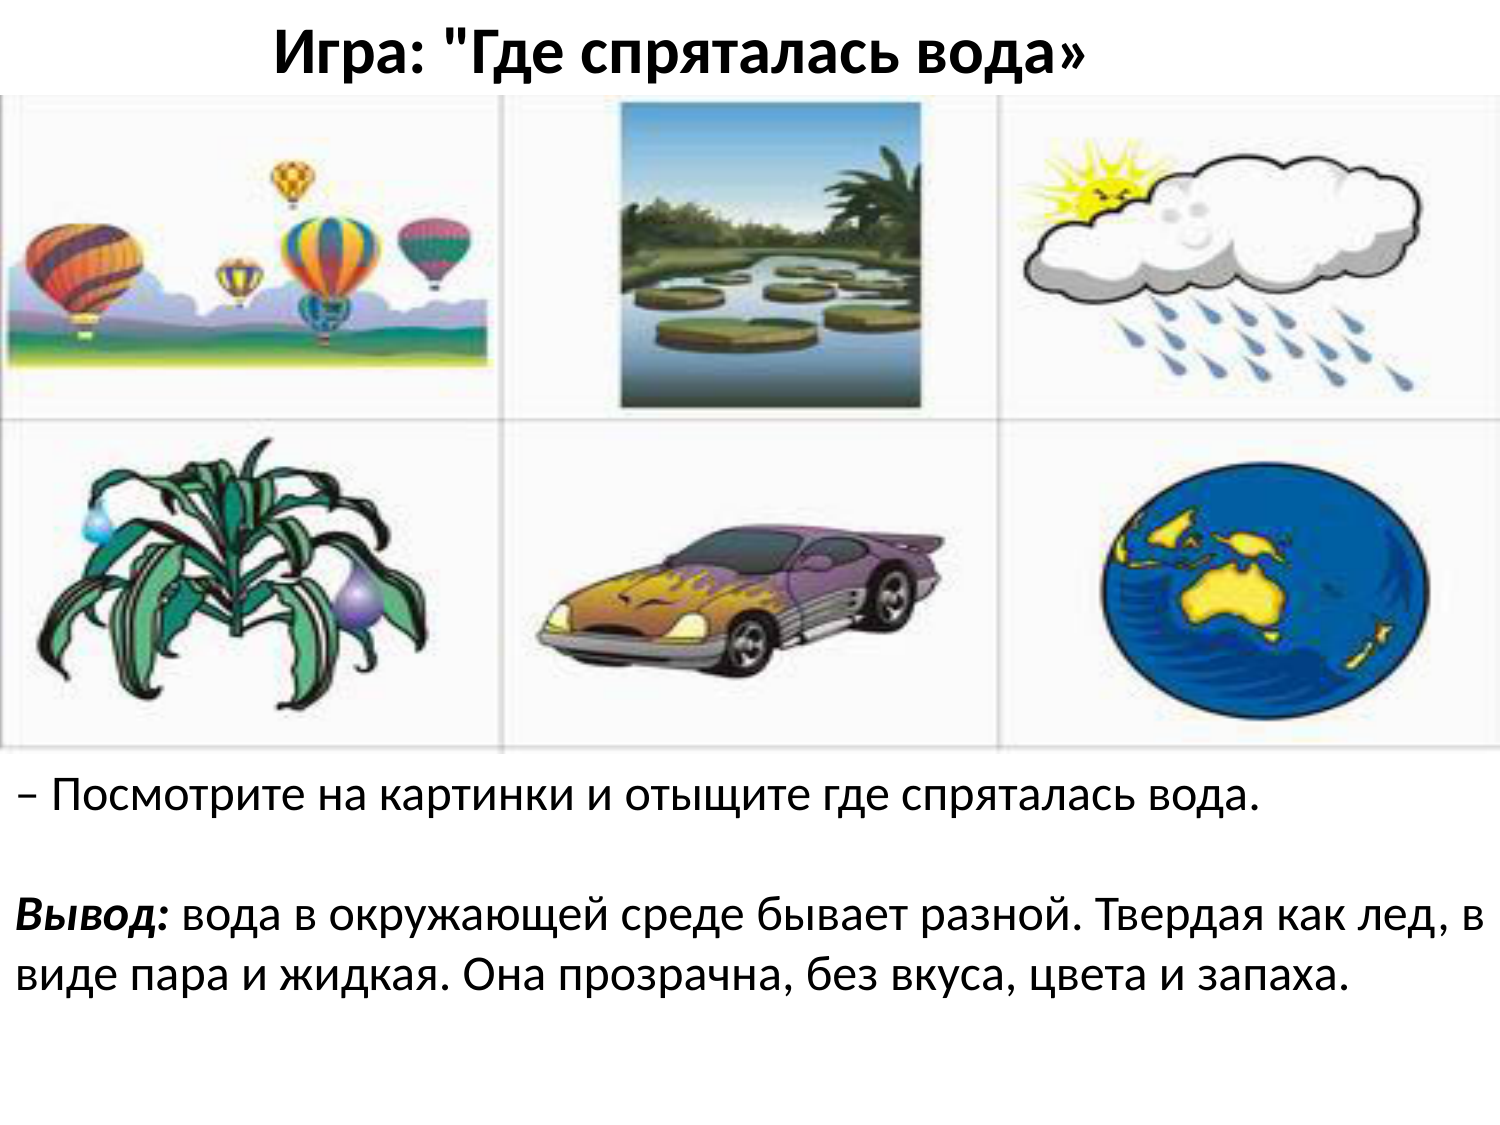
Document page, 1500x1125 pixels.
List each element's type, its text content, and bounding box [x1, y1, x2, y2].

picture [0, 95, 1500, 754]
text_box – Посмотрите на картинки и отыщите где спряталась вода. Вывод: вода в окружающей среде бывает разной. Твердая как лед, в виде пара и жидкая. Она прозрачна, без вкуса, цвета и запаха. [0, 761, 1500, 1008]
text_box Игра: "Где спряталась вода» [0, 0, 1367, 94]
